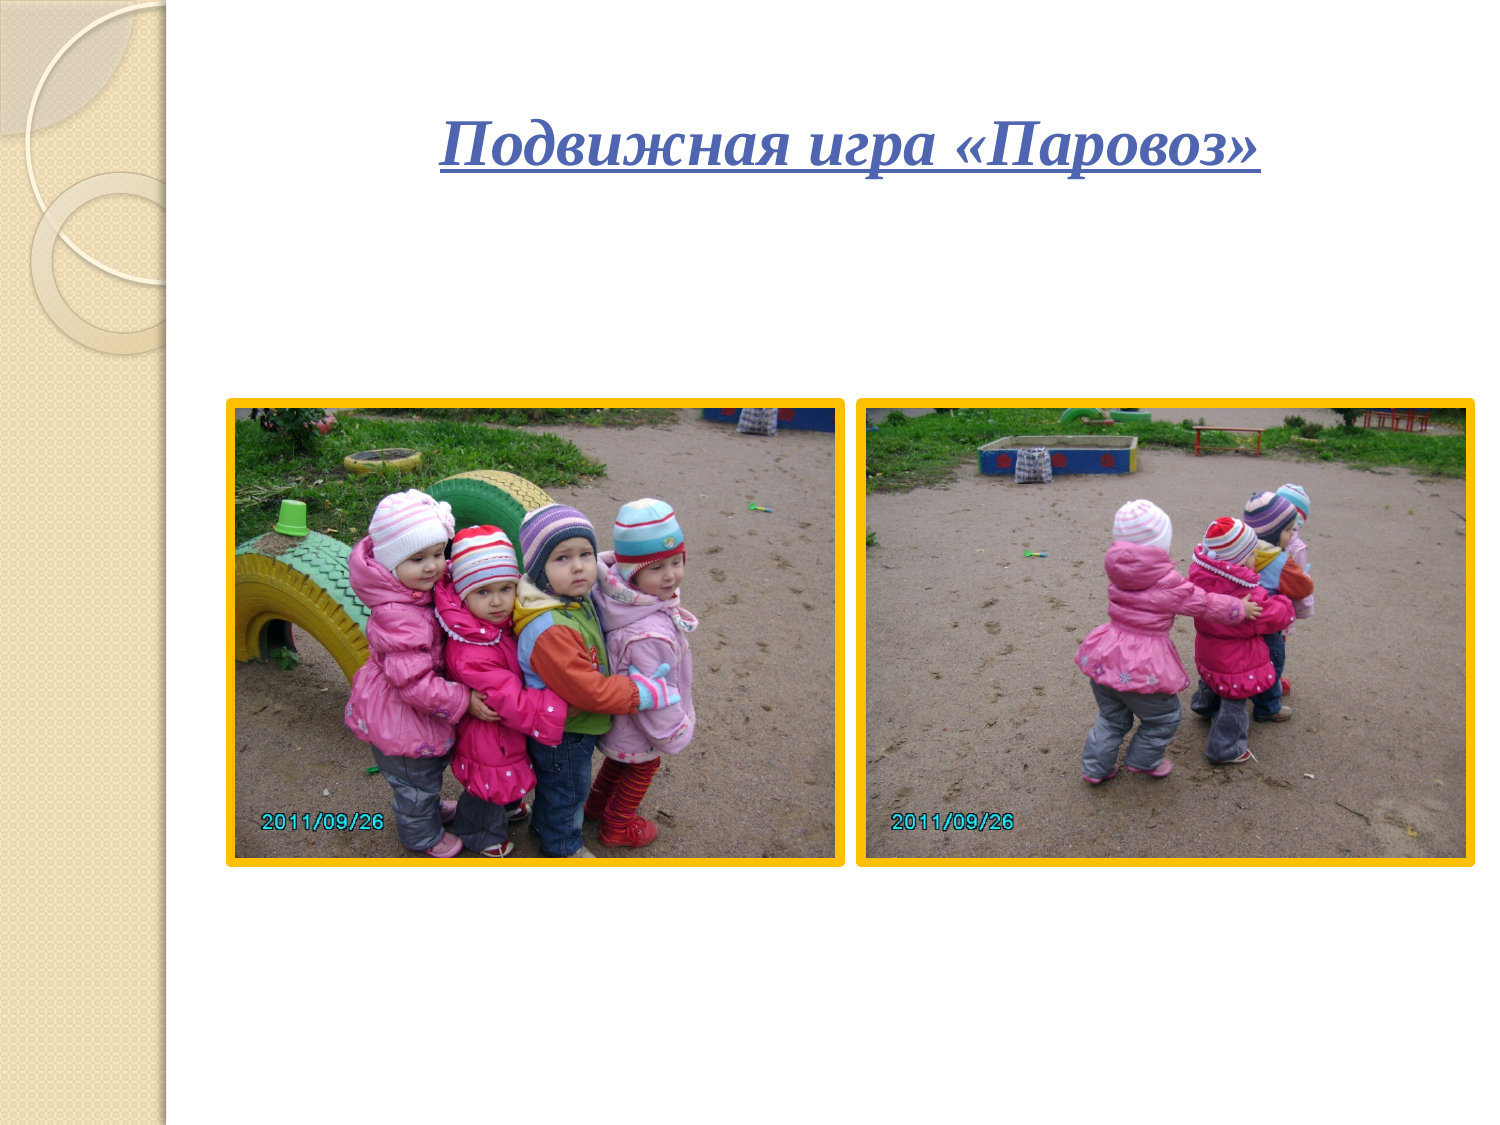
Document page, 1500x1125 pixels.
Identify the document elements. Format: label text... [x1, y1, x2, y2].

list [865, 407, 1466, 858]
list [235, 407, 836, 858]
title Подвижная игра «Паровоз» [235, 45, 1466, 233]
